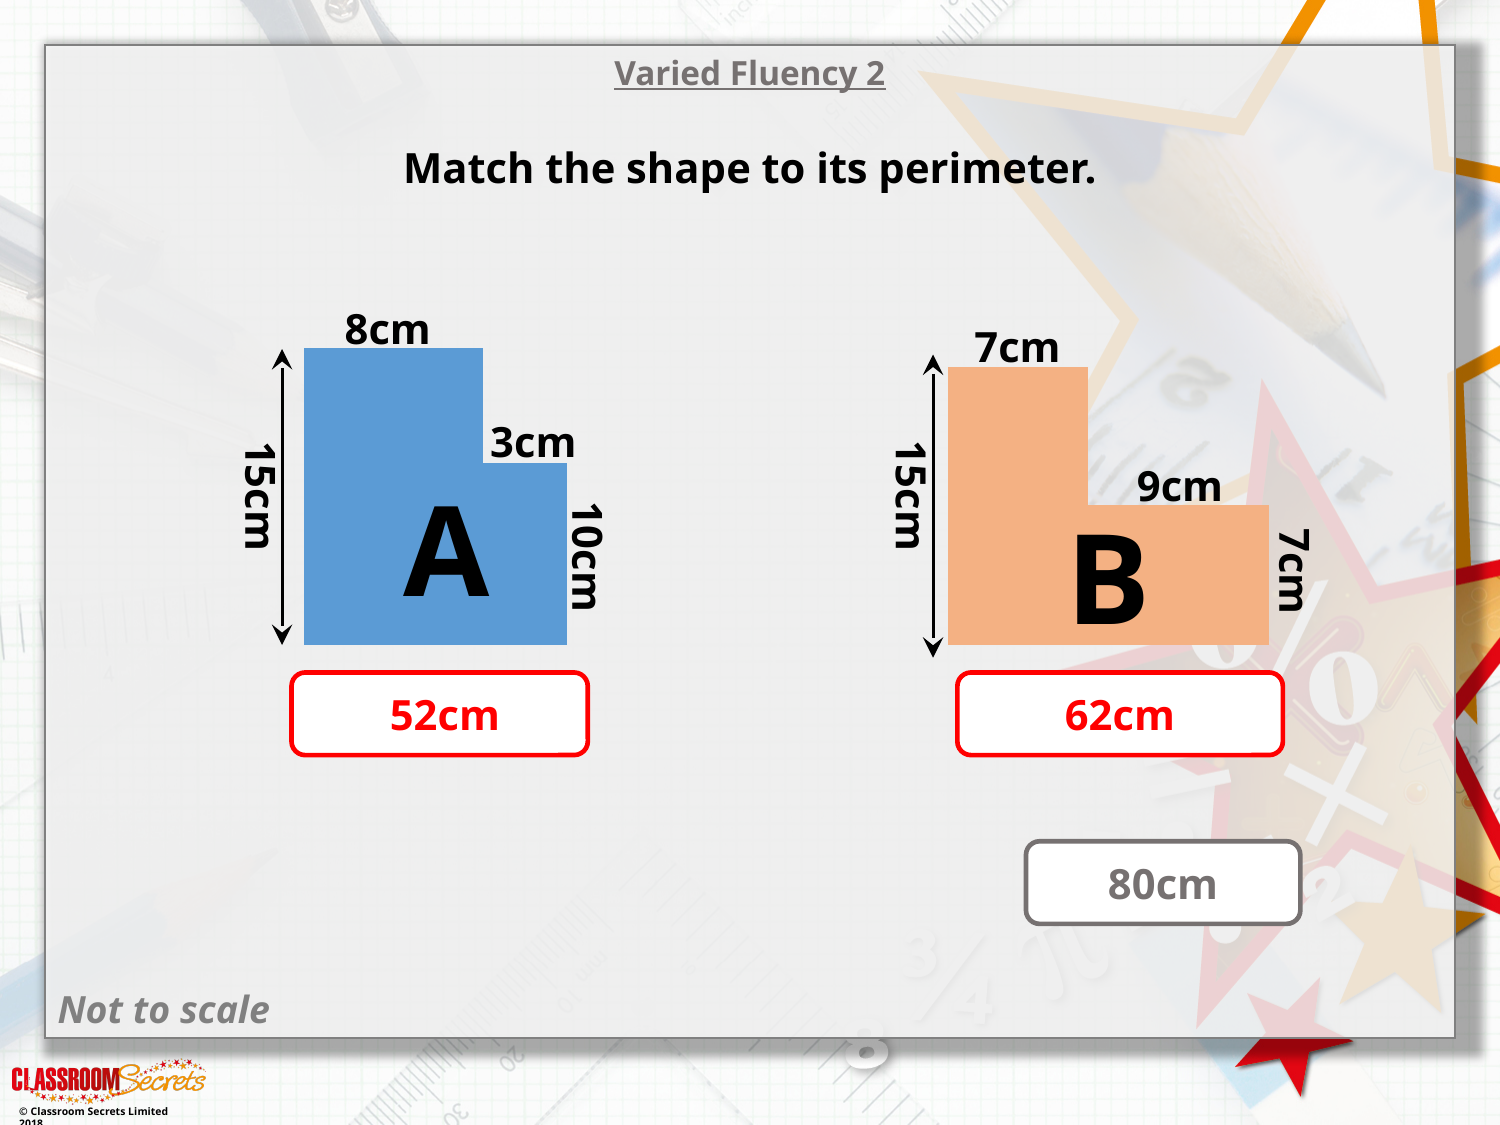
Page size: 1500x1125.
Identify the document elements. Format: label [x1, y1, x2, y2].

text_box [228, 295, 594, 645]
picture [0, 0, 1500, 1125]
text_box [879, 313, 1268, 658]
